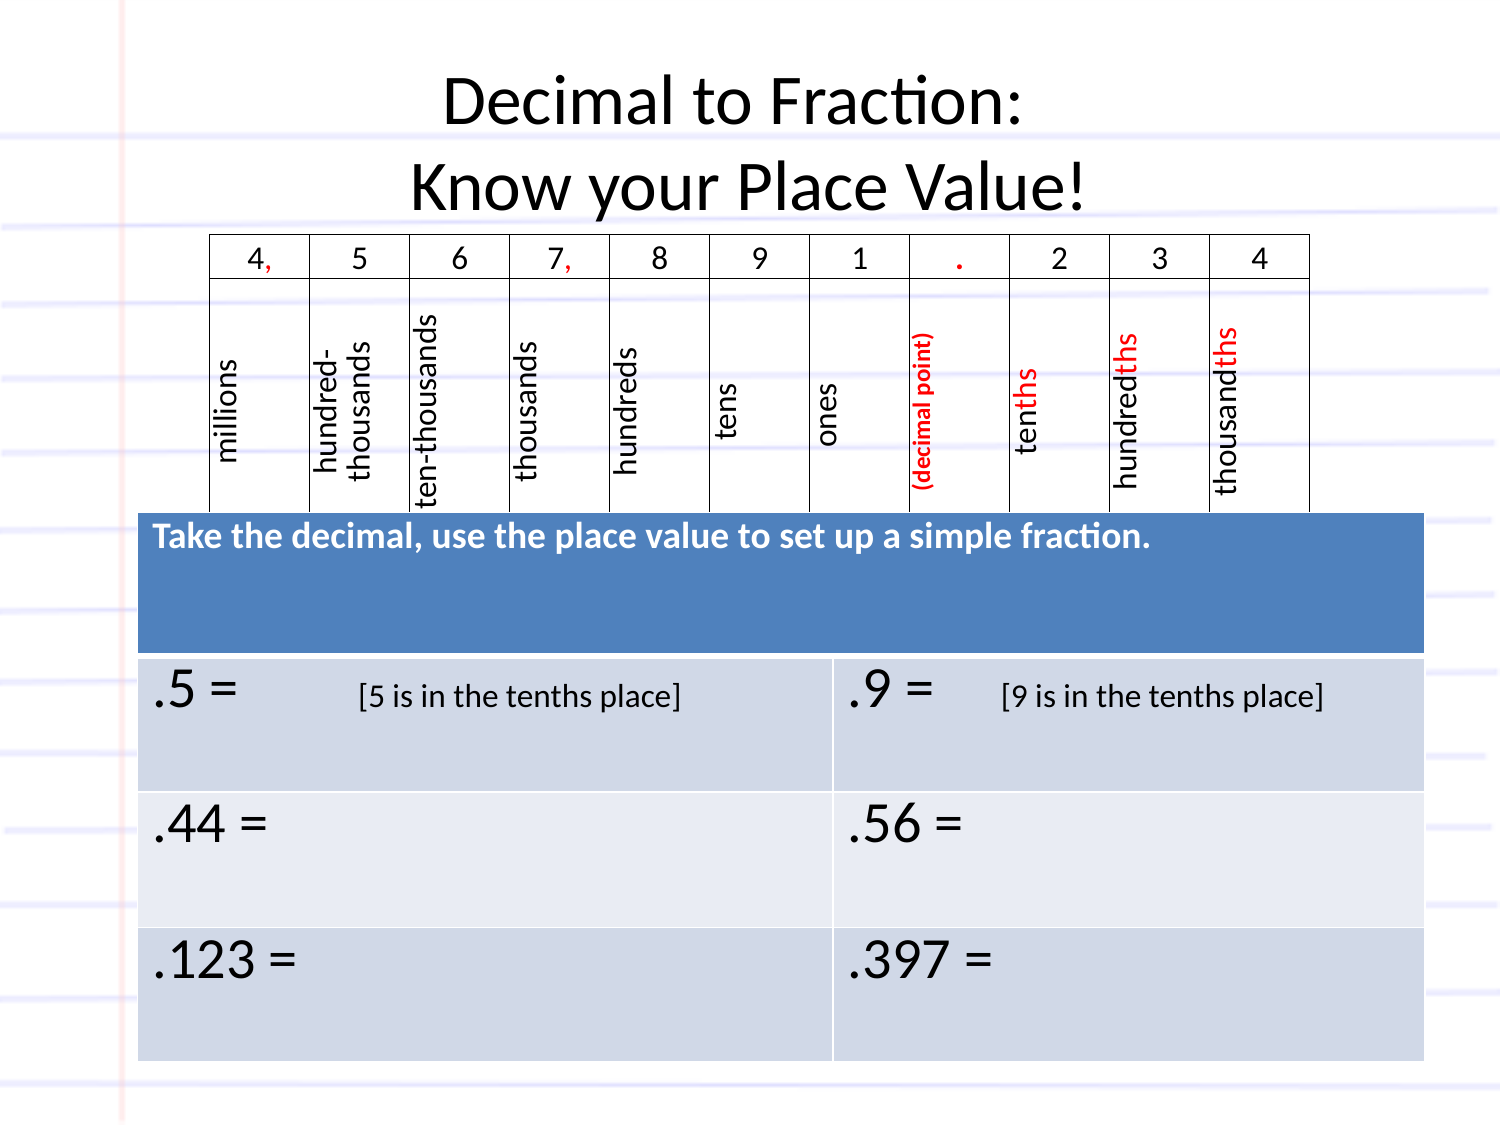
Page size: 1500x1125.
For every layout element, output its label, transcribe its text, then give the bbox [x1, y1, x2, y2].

title Decimal to Fraction: Know your Place Value! [75, 45, 1425, 233]
table_header 5 [310, 235, 409, 278]
table_header 4, [210, 235, 309, 278]
table_cell tens [710, 279, 809, 512]
table_cell thousandths [1210, 279, 1309, 512]
table_header 8 [610, 235, 709, 278]
table_cell hundredths [1110, 279, 1209, 512]
table_cell thousands [510, 279, 609, 512]
table_header 7, [510, 235, 609, 278]
table_cell hundred-thousands [310, 279, 409, 512]
table_header . [910, 235, 1009, 278]
table_cell tenths [1010, 279, 1109, 512]
table_header 9 [710, 235, 809, 278]
table_header 2 [1010, 235, 1109, 278]
table_header 6 [410, 235, 509, 278]
table_cell ones [810, 279, 909, 512]
table_header 4 [1210, 235, 1309, 278]
table_cell ten-thousands [410, 279, 509, 512]
table_cell (decimal point) [910, 279, 1009, 512]
table_cell hundreds [610, 279, 709, 512]
table_cell millions [210, 279, 309, 512]
table_header 3 [1110, 235, 1209, 278]
table_header 1 [810, 235, 909, 278]
